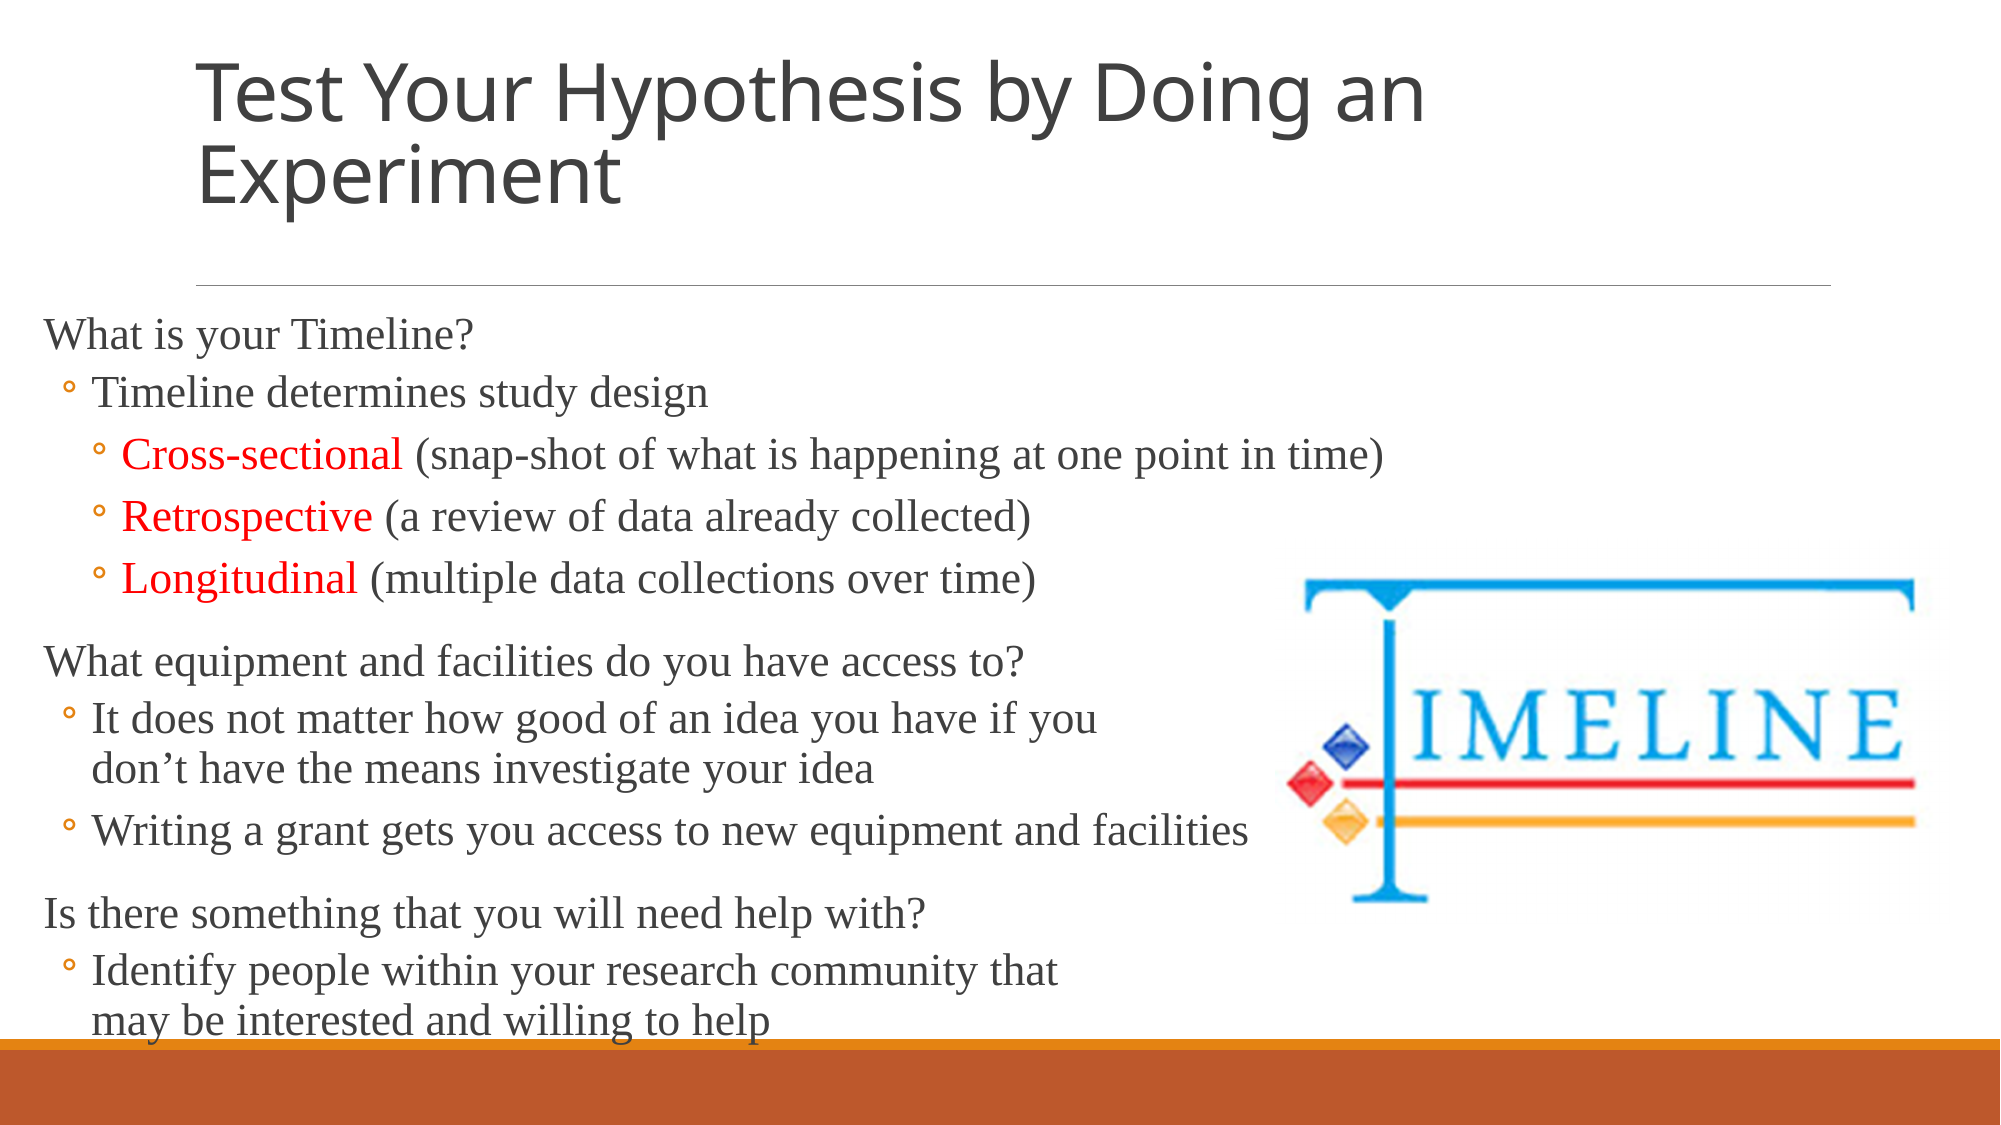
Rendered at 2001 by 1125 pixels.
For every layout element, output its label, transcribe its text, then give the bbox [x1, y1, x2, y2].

title Test Your Hypothesis by Doing an Experiment [180, 47, 1830, 228]
picture [1274, 537, 1950, 925]
list What is your Timeline? Timeline determines study design Cross-sectional (snap-shot of what is happening at one point in time) Retrospective (a review of data already collected) Longitudinal (multiple data collections over time) What equipment and facilities do you have access to? It does not matter how good of an idea you have if you don’t have the means investigate your idea Writing a grant gets you access to new equipment and facilities Is there something that you will need help with? Identify people within your research community that may be interested and willing to help [28, 302, 1472, 1112]
